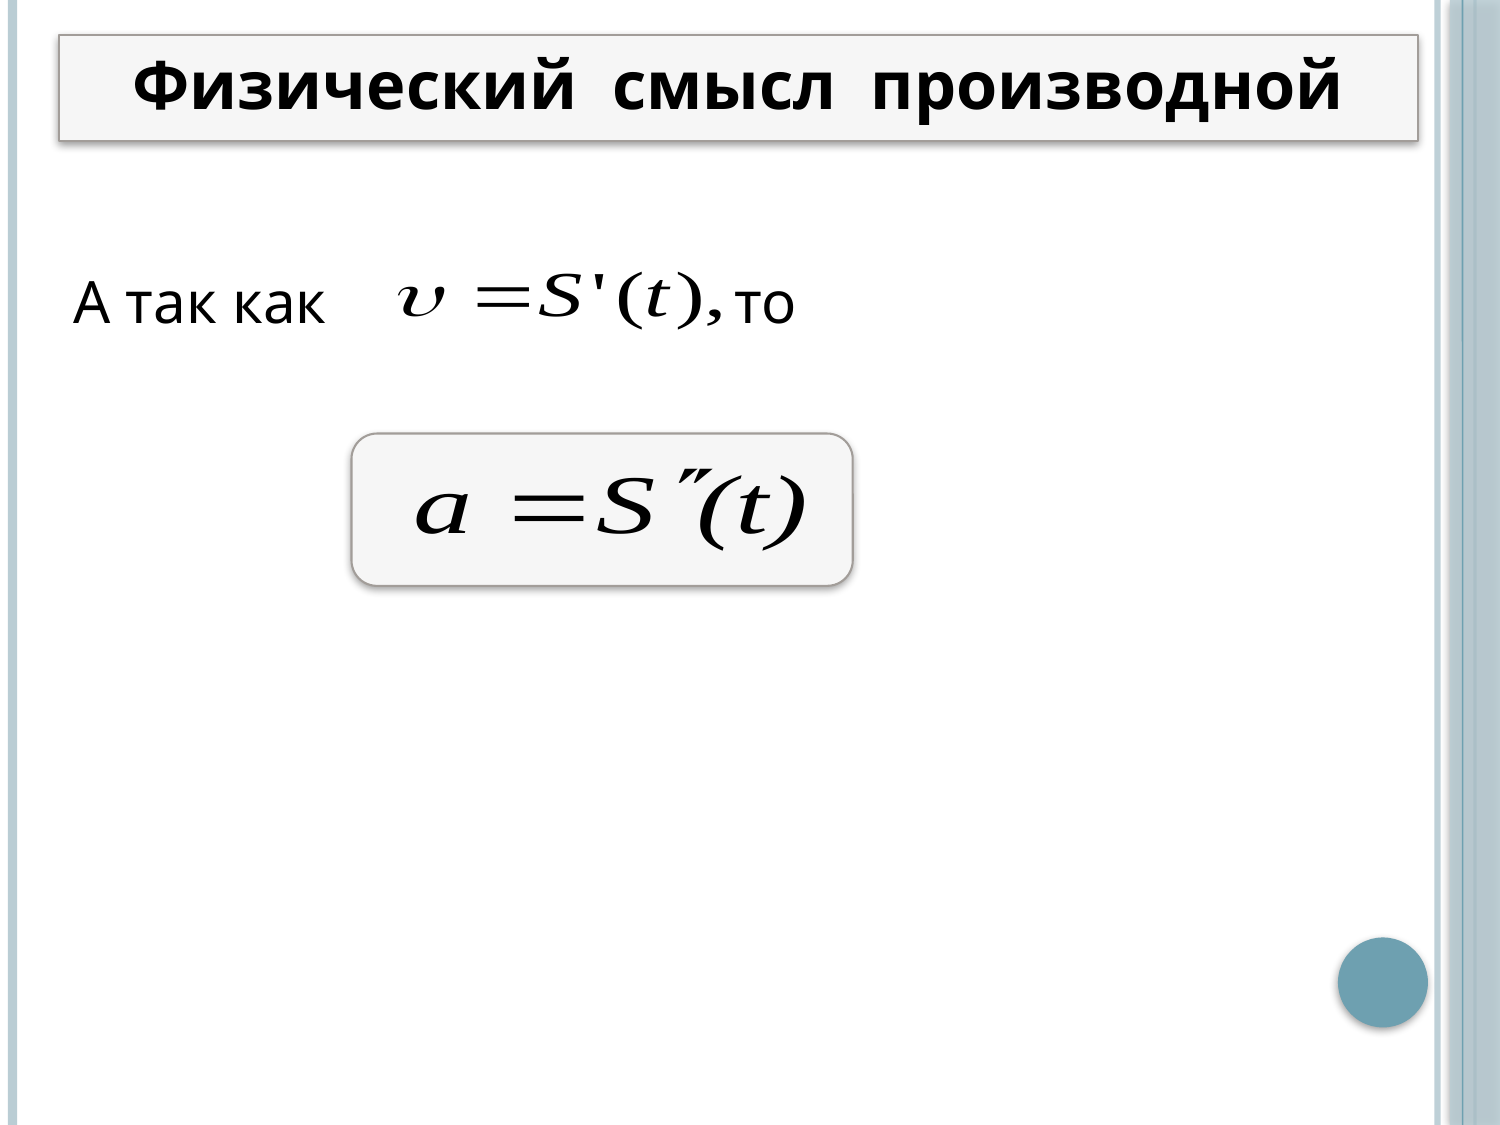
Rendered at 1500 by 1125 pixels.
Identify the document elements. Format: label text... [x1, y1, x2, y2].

text_box А так как то [58, 257, 383, 343]
text_box А так как то [745, 257, 985, 343]
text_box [350, 432, 854, 587]
text_box Физический смысл производной [58, 34, 1419, 142]
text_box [386, 257, 743, 344]
